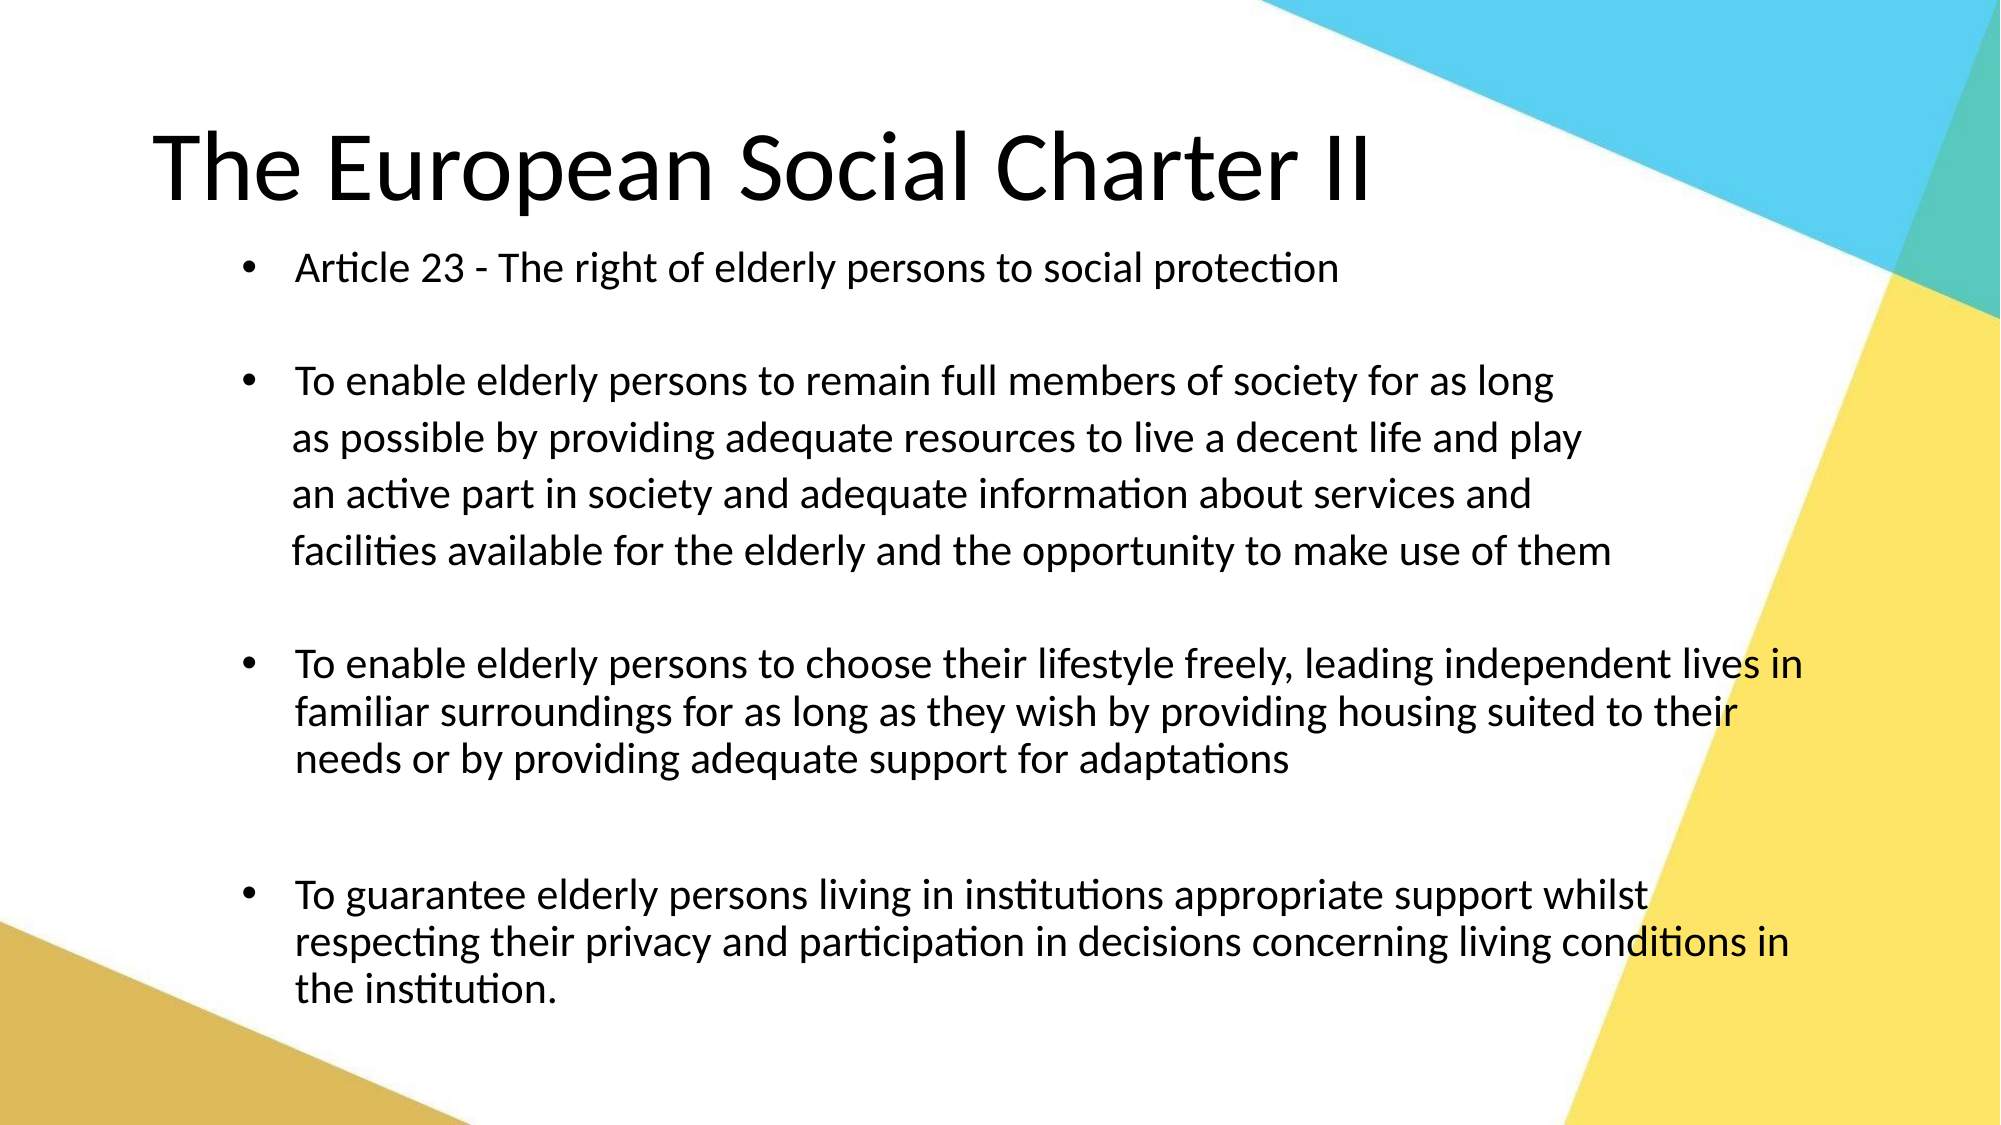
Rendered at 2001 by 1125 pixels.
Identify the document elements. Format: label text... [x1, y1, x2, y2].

picture [0, 0, 2000, 1125]
list Article 23 - The right of elderly persons to social protection To enable elderly persons to remain full members of society for as long as possible by providing adequate resources to live a decent life and play an active part in society and adequate information about services and facilities available for the elderly and the opportunity to make use of them To enable elderly persons to choose their lifestyle freely, leading independent lives in familiar surroundings for as long as they wish by providing housing suited to their needs or by providing adequate support for adaptations To guarantee elderly persons living in institutions appropriate support whilst respecting their privacy and participation in decisions concerning living conditions in the institution. [137, 237, 1863, 1080]
title The European Social Charter II [137, 59, 1863, 237]
